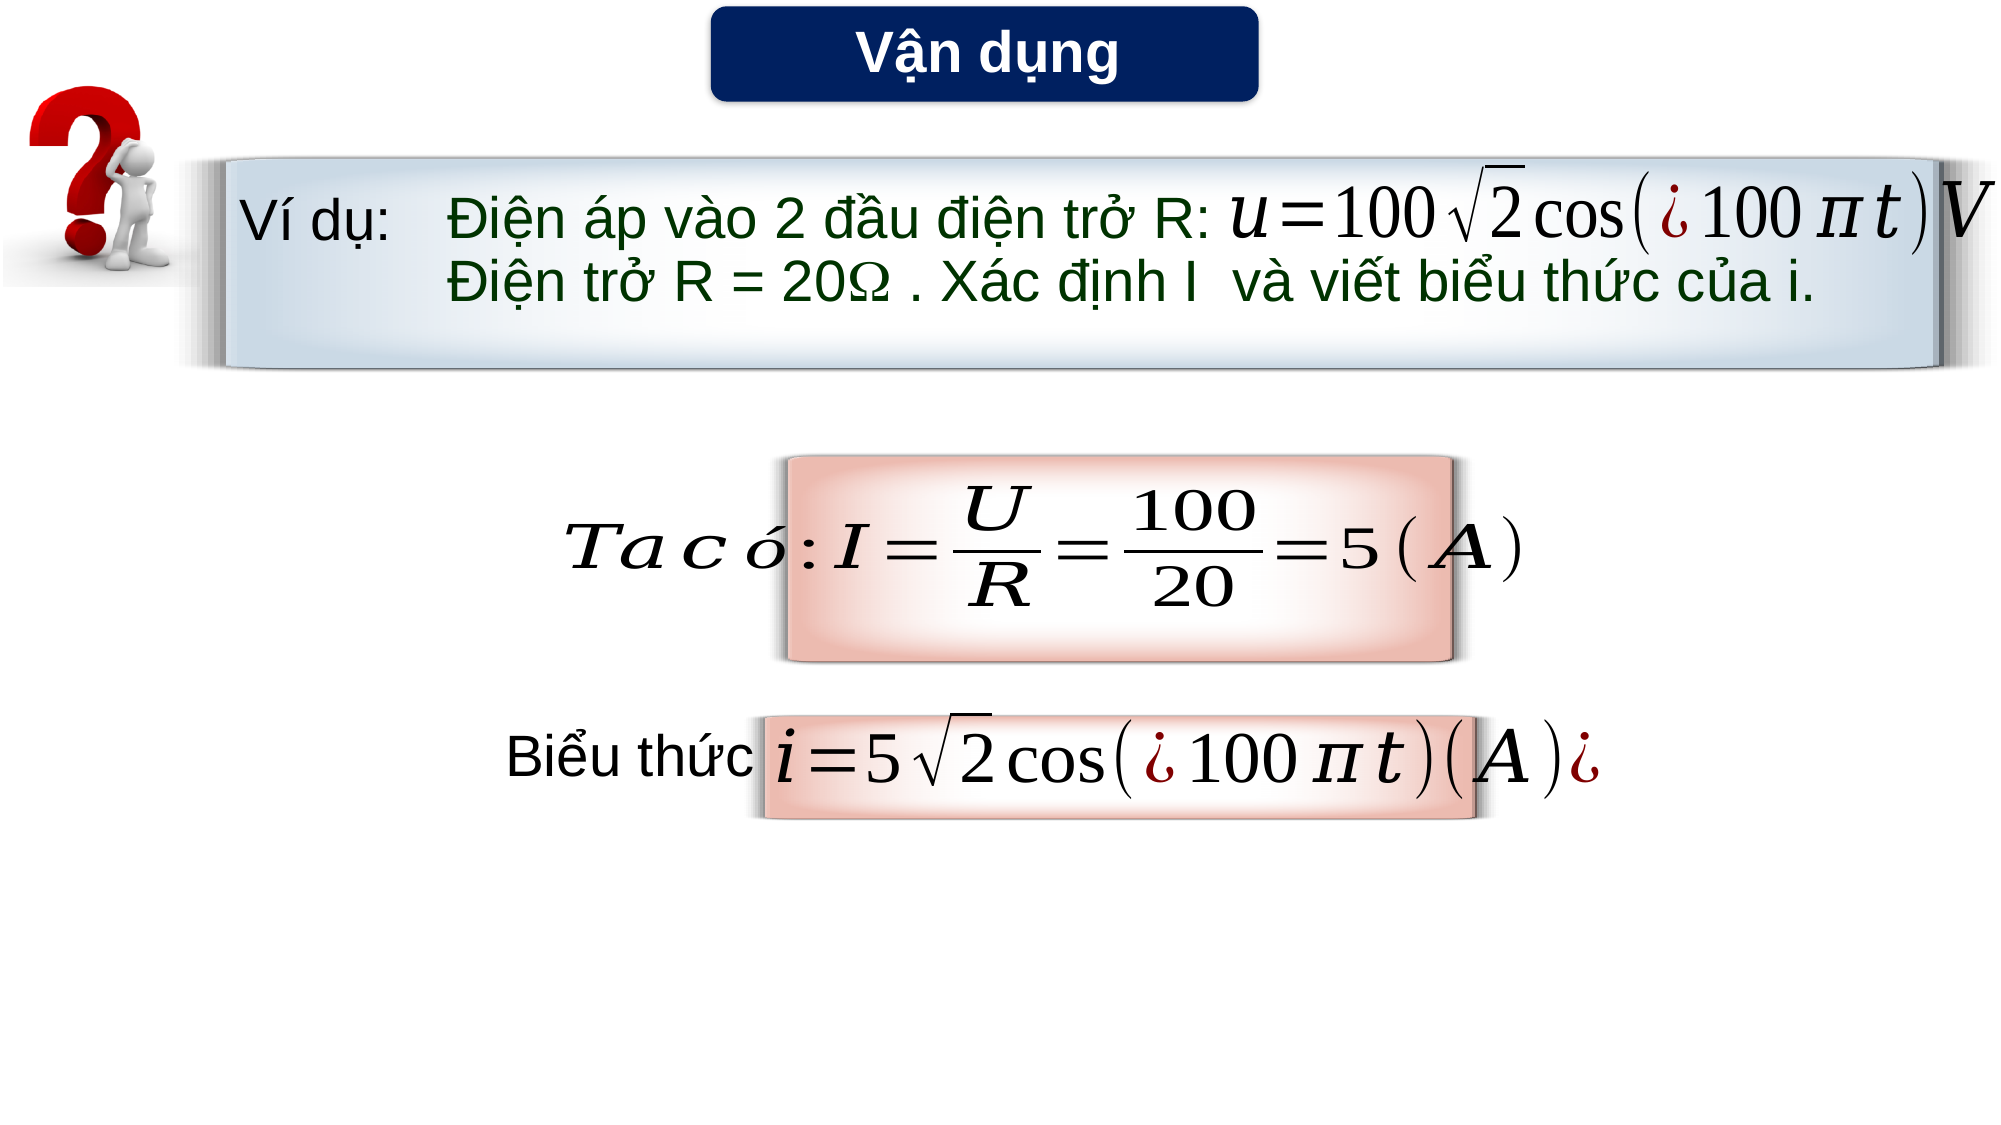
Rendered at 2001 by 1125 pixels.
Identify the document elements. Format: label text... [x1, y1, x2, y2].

picture [743, 713, 1500, 822]
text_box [224, 160, 2000, 393]
text_box Biểu thức [490, 710, 879, 786]
picture [767, 452, 1476, 666]
picture [3, 69, 1997, 373]
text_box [710, 5, 1259, 102]
